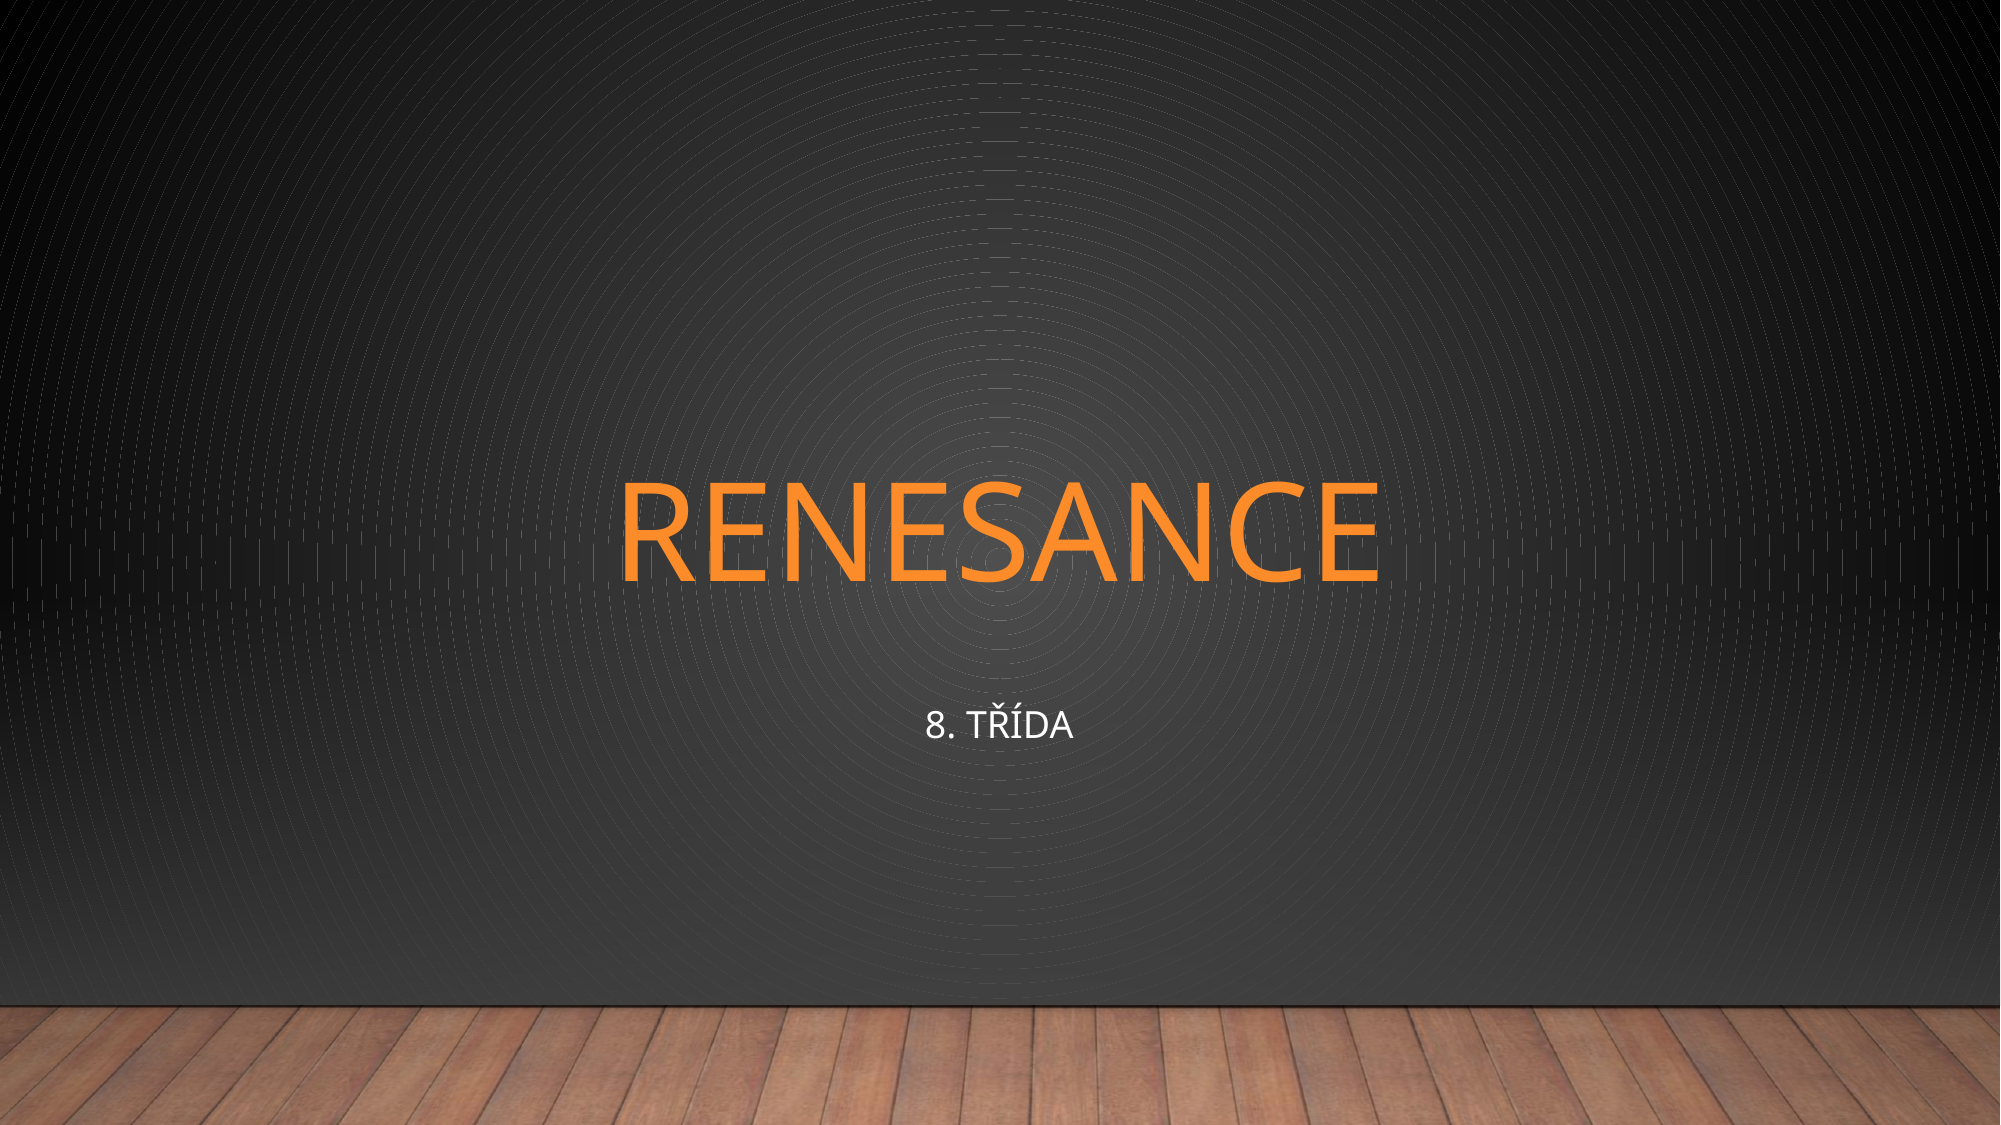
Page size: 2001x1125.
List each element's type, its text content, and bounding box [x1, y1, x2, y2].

title renesance [291, 131, 1708, 610]
picture [0, 1005, 2000, 1125]
subtitle 8. třída [291, 610, 1708, 772]
